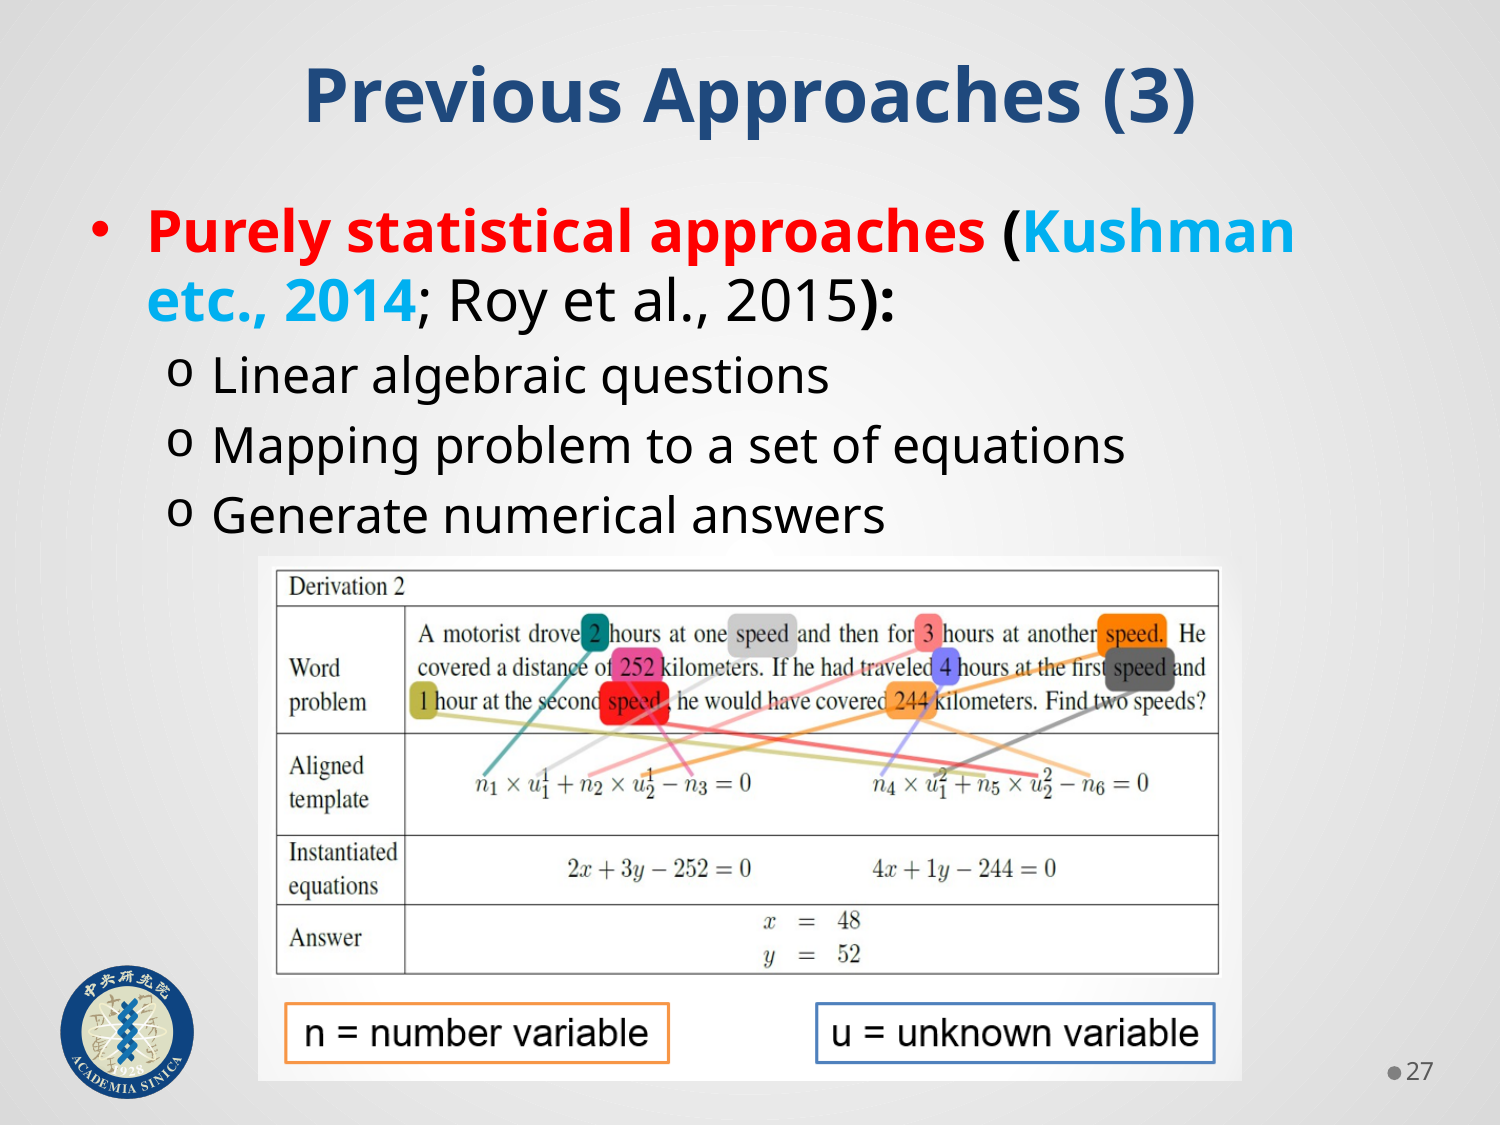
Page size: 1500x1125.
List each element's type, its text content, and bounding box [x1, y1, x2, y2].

title Previous Approaches (3) [75, 0, 1425, 154]
slide_number 26 [1401, 1042, 1494, 1103]
picture [257, 556, 1242, 1081]
picture [54, 961, 197, 1103]
list Purely statistical approaches (Kushman etc., 2014; Roy et al., 2015): Linear algebraic questions Mapping problem to a set of equations Generate numerical answers [75, 186, 1425, 1005]
